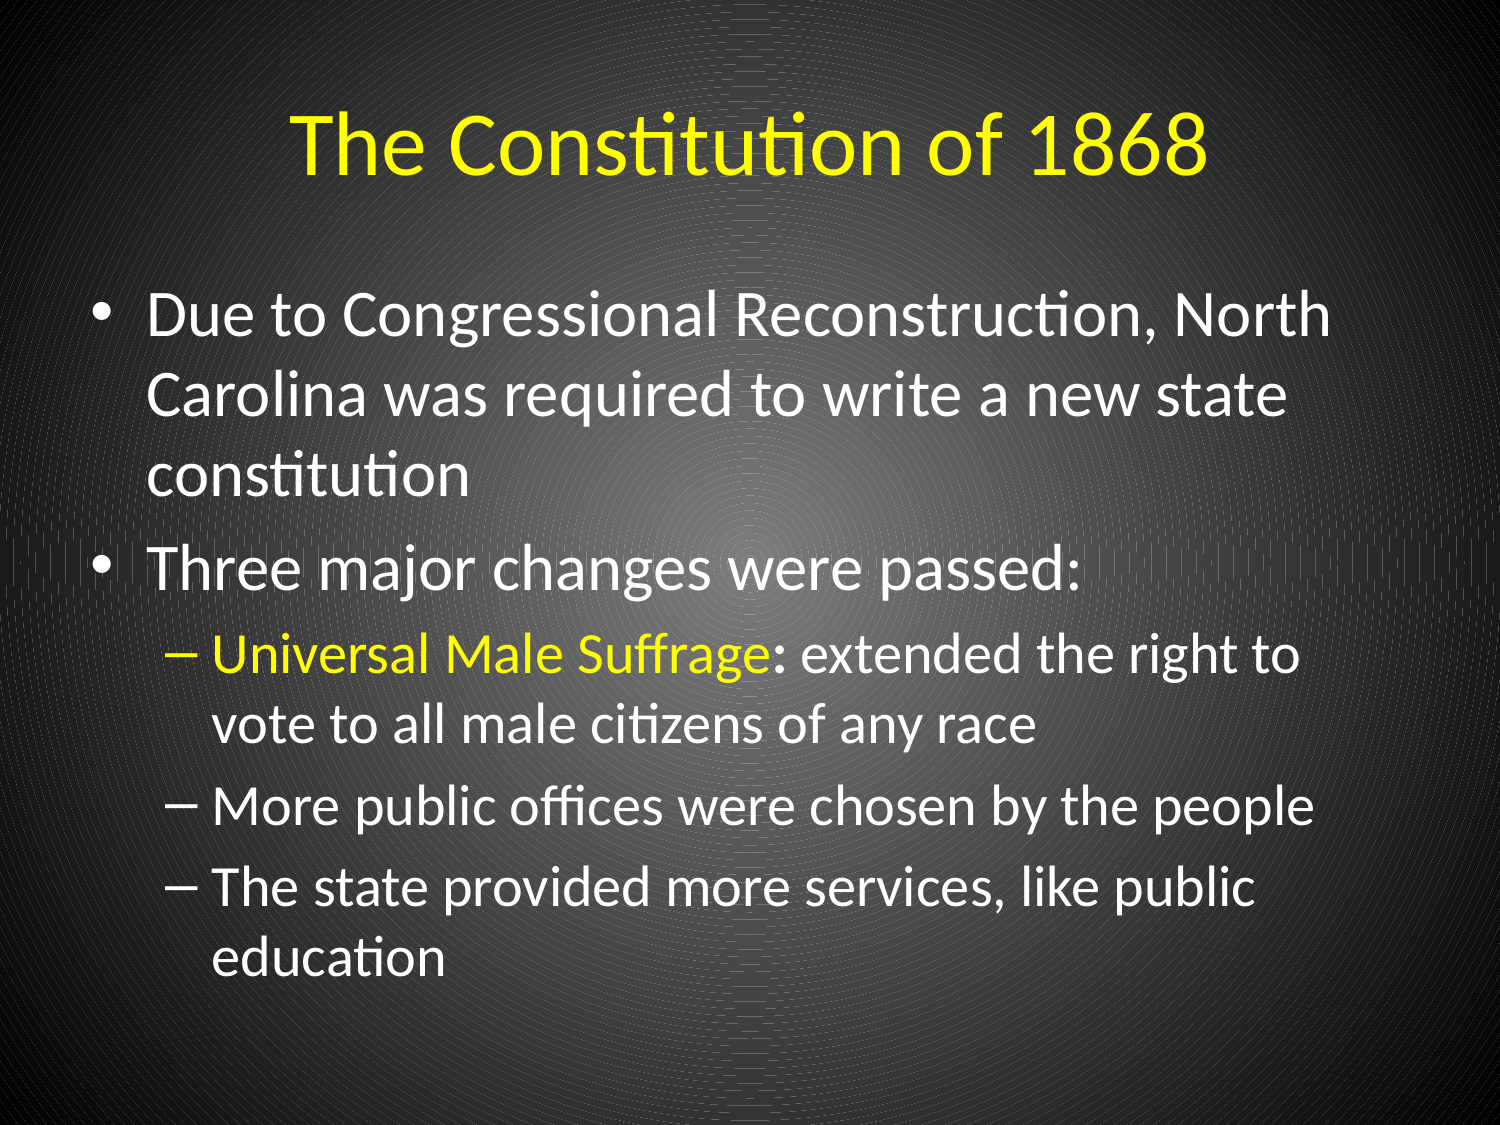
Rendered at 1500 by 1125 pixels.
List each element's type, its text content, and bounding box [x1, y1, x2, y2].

list Due to Congressional Reconstruction, North Carolina was required to write a new state constitution Three major changes were passed: Universal Male Suffrage: extended the right to vote to all male citizens of any race More public offices were chosen by the people The state provided more services, like public education [75, 262, 1425, 1050]
title The Constitution of 1868 [75, 45, 1425, 233]
